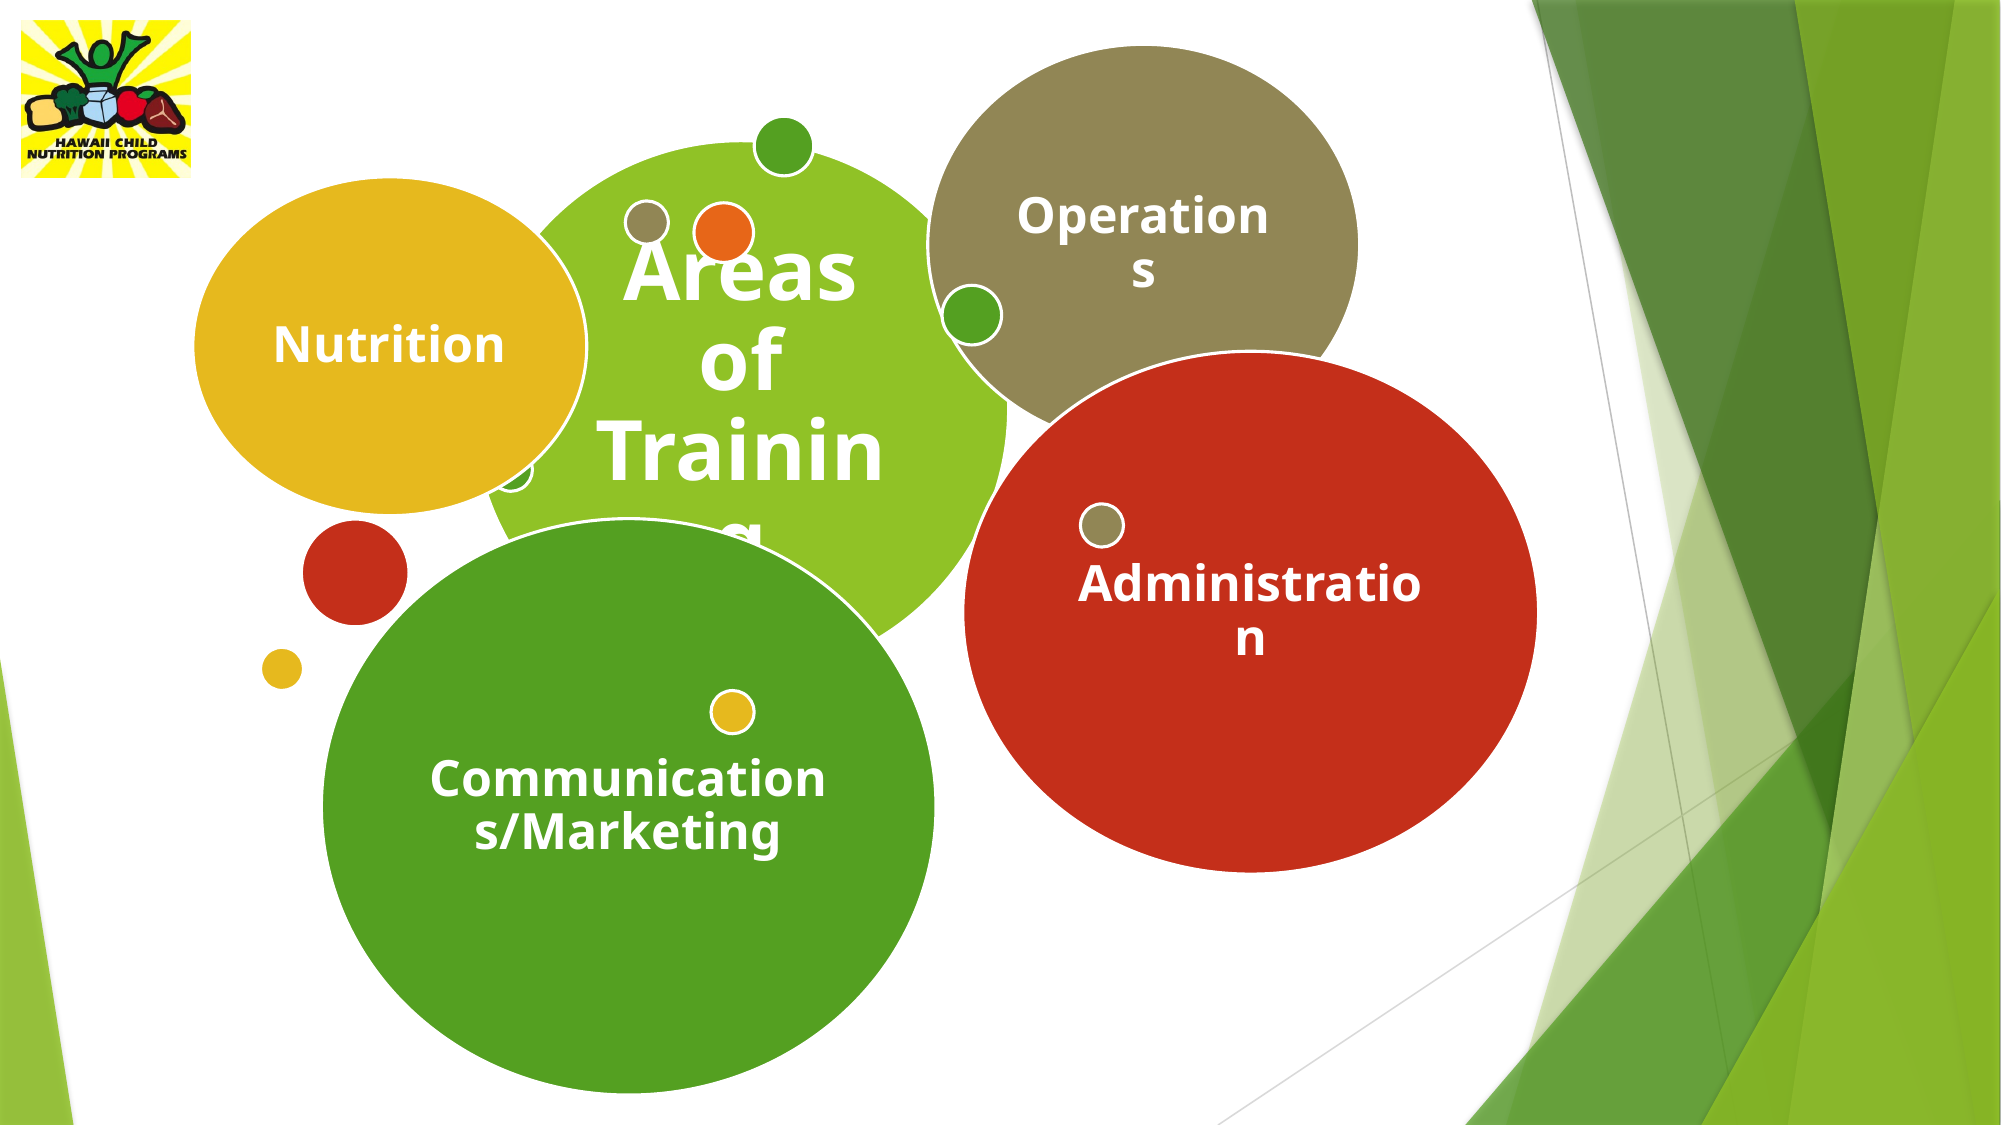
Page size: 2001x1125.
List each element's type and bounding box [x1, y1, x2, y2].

picture [21, 20, 191, 178]
list [252, 168, 1479, 970]
